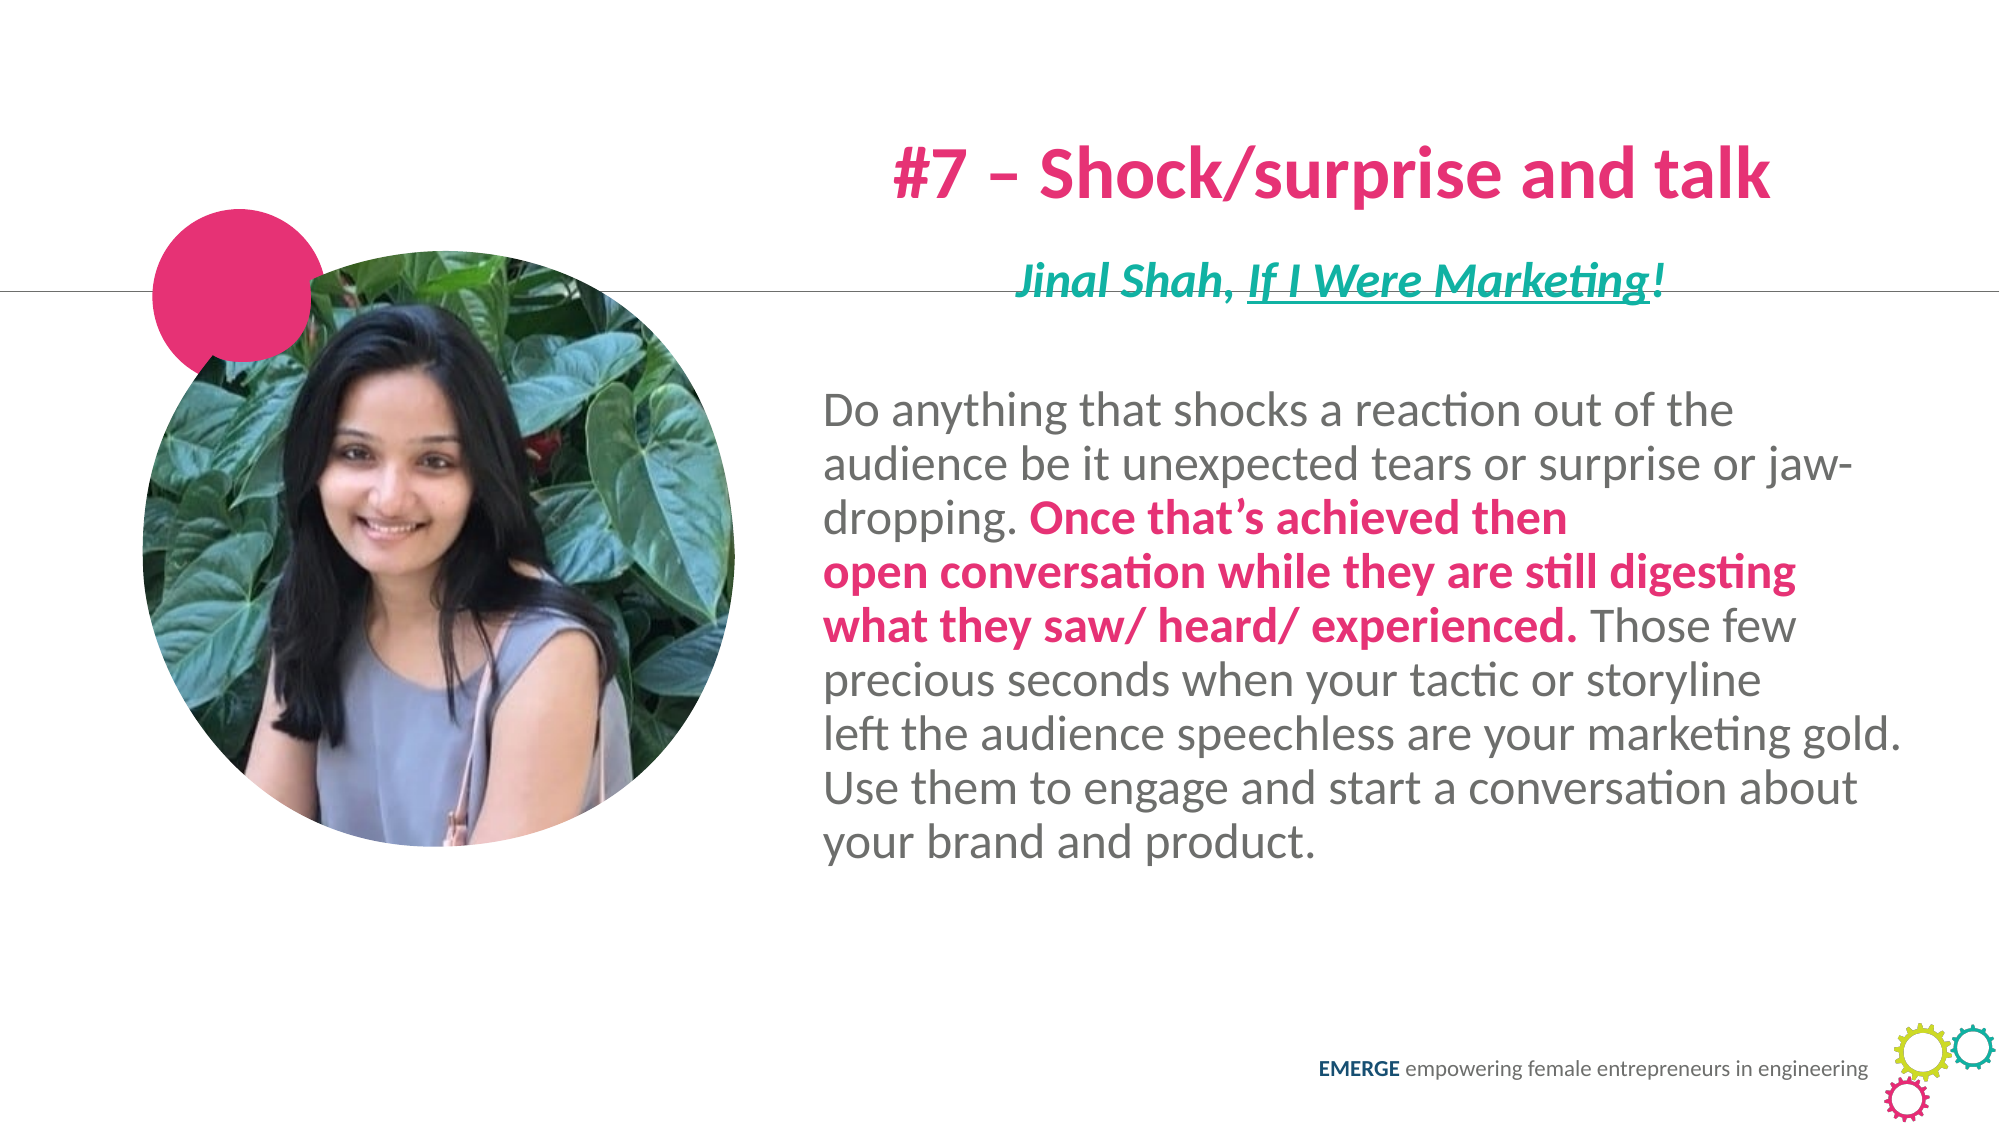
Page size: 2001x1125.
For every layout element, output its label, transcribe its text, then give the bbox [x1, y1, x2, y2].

list #7 – Shock/surprise and talk Jinal Shah, If I Were Marketing! [734, 106, 1931, 350]
picture [1865, 995, 2001, 1125]
list Do anything that shocks a reaction out of the audience be it unexpected tears or surprise or jaw-dropping. Once that’s achieved then open conversation while they are still digesting what they saw/ heard/ experienced. Those few precious seconds when your tactic or storyline left the audience speechless are your marketing gold. Use them to engage and start a conversation about your brand and product. [807, 375, 1920, 972]
picture [142, 250, 735, 847]
